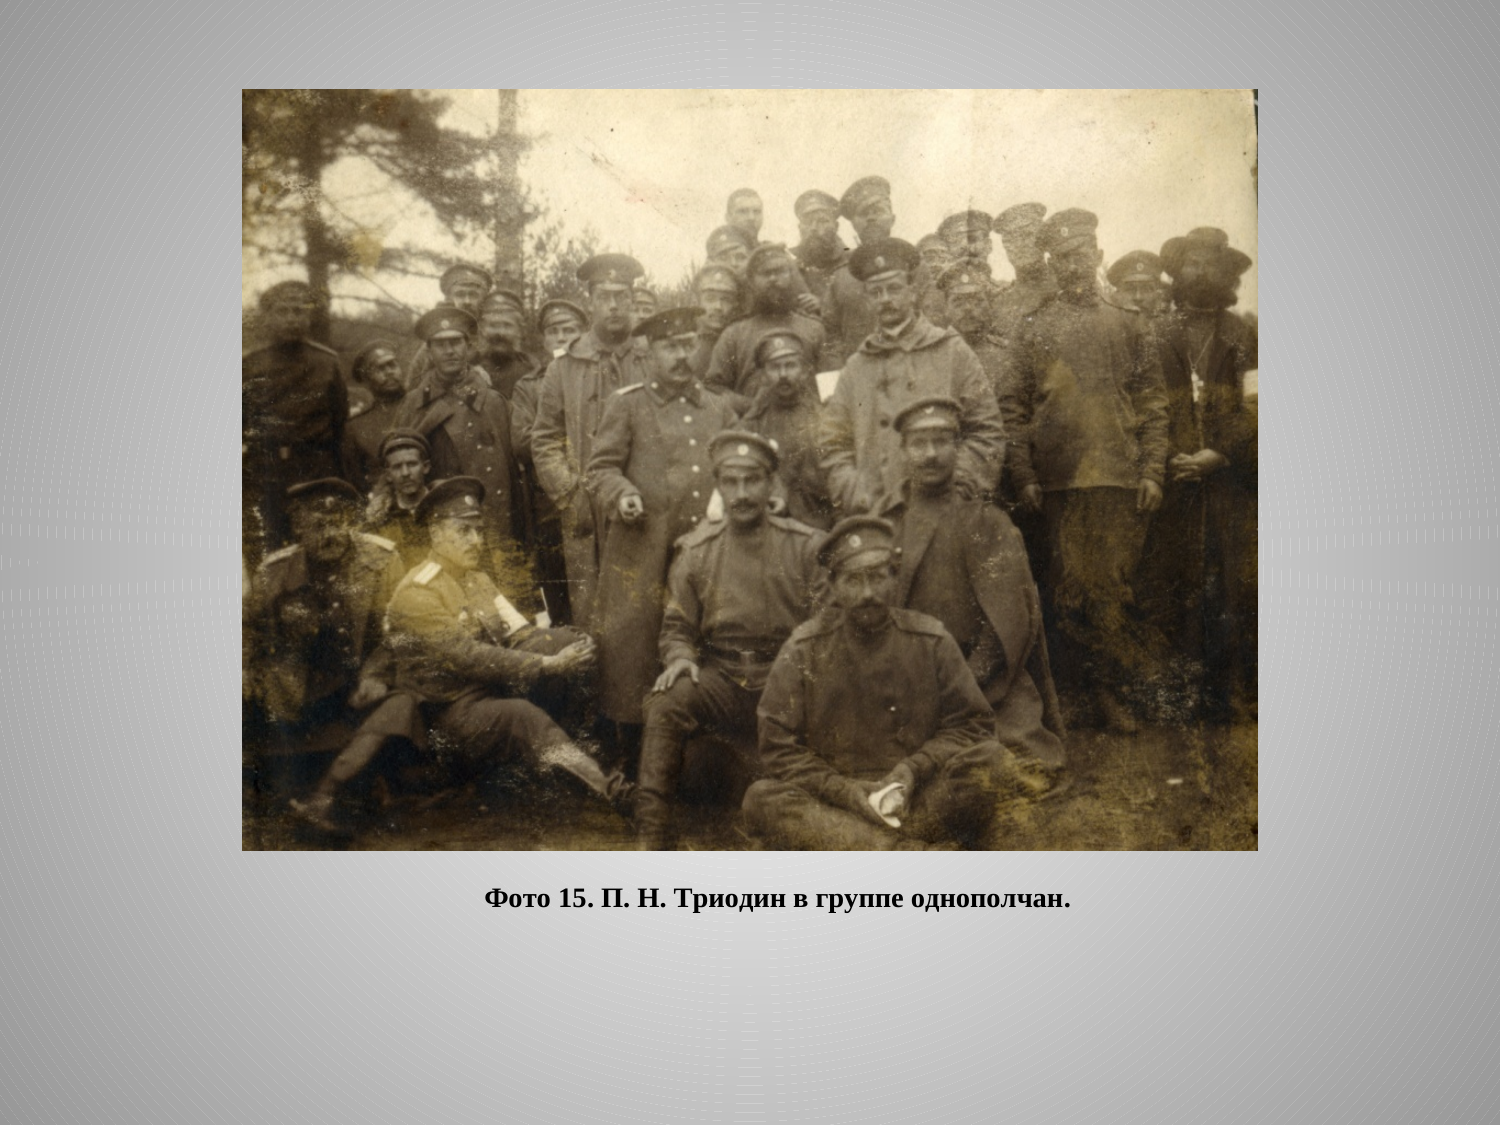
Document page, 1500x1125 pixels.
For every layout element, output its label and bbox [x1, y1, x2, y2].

text_box [300, 881, 1255, 1030]
picture [241, 89, 1259, 852]
